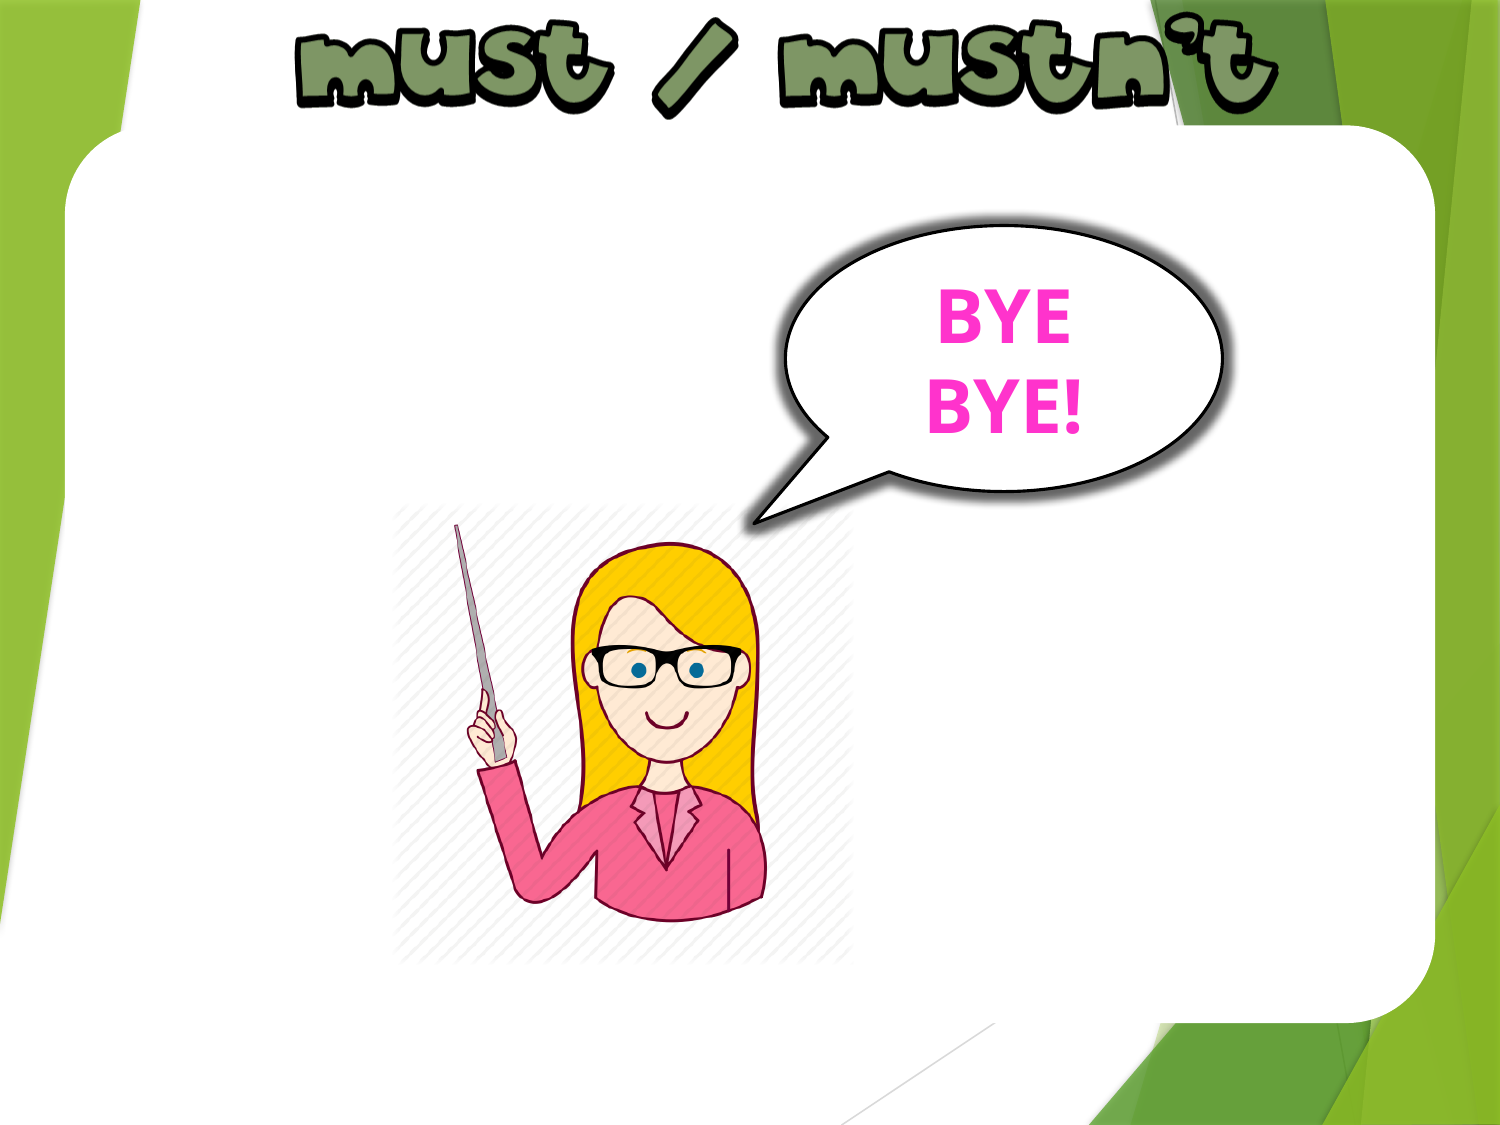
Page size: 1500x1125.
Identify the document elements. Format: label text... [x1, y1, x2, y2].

text_box [63, 123, 1437, 1025]
picture [241, 0, 1332, 126]
picture [391, 501, 855, 965]
text_box BYE BYE! [771, 223, 1225, 501]
